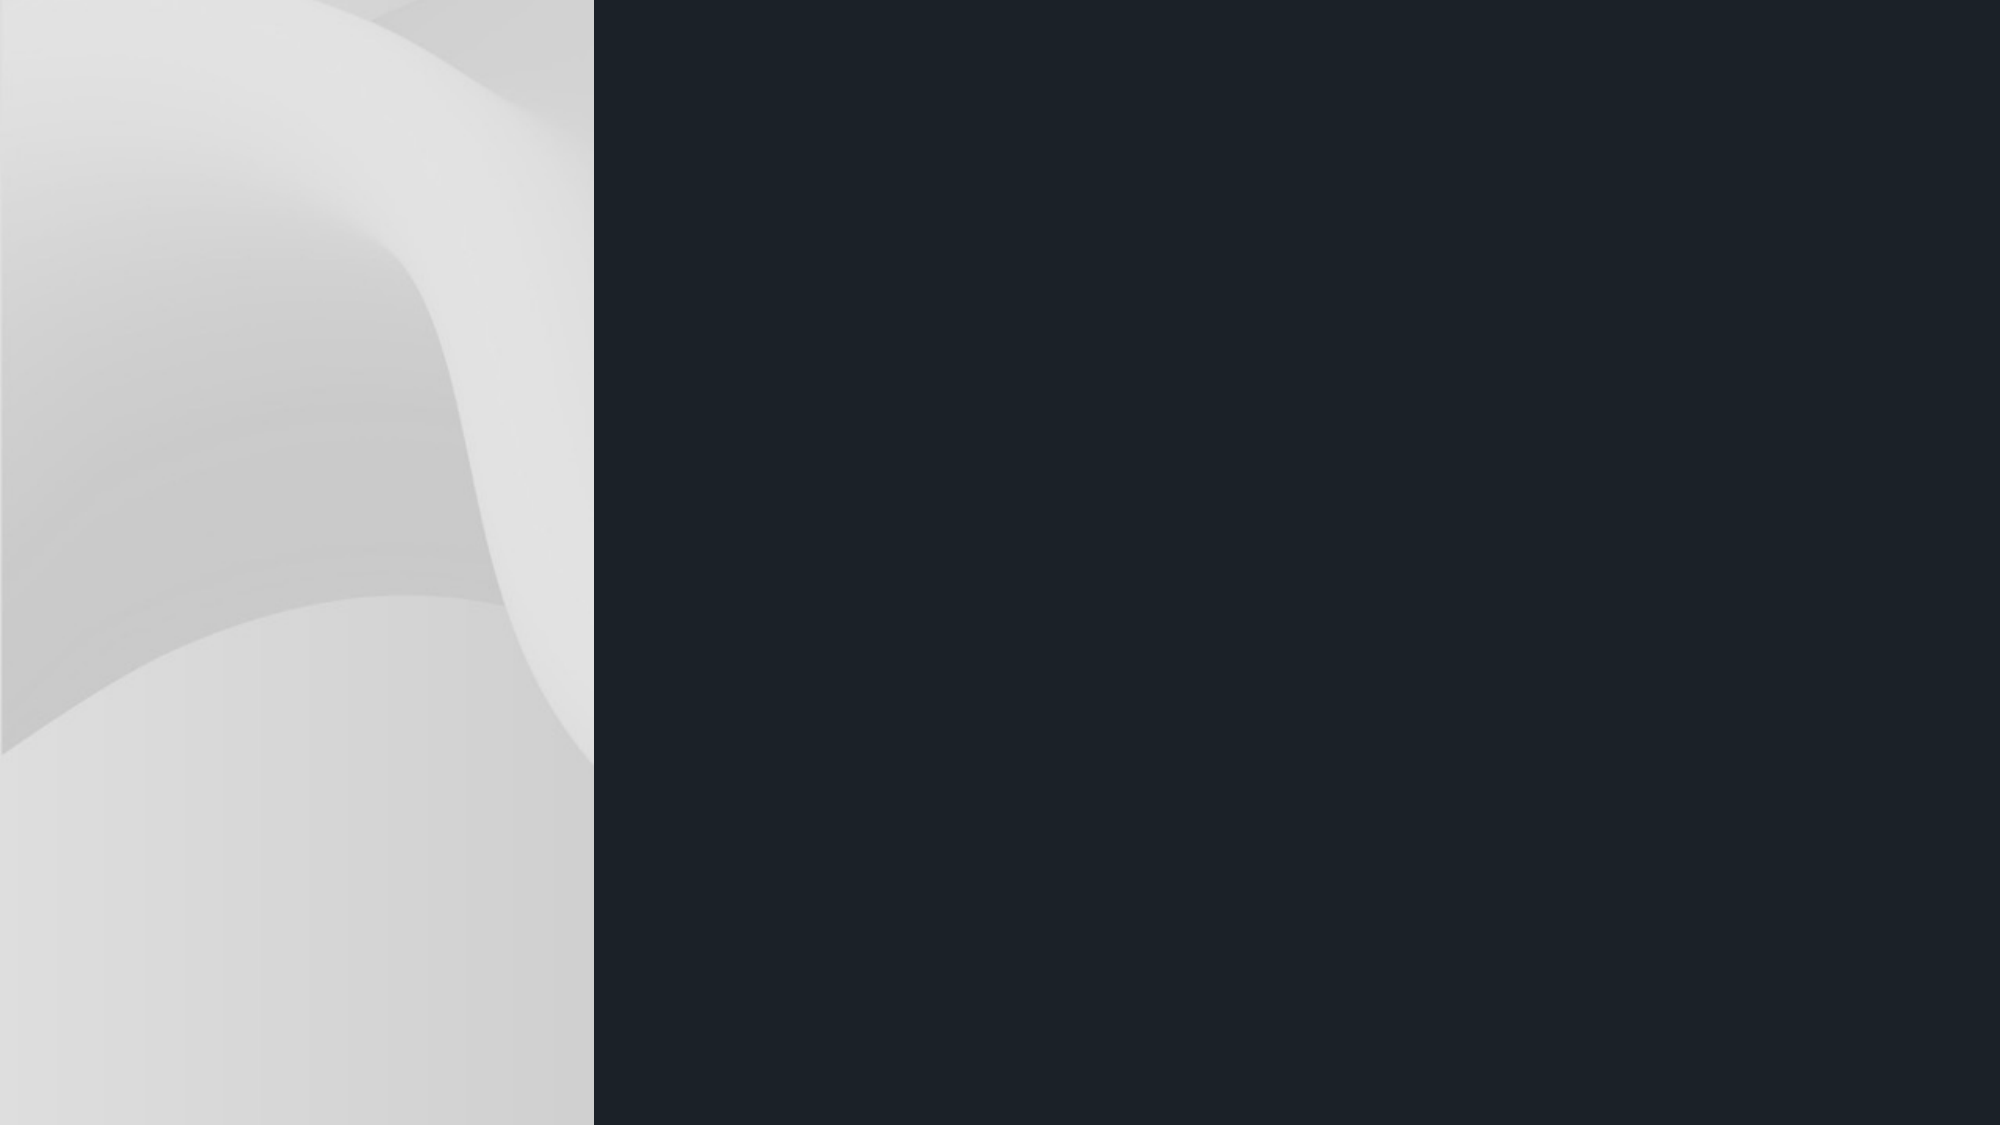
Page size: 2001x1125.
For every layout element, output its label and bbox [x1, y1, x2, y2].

picture [0, 0, 594, 1125]
